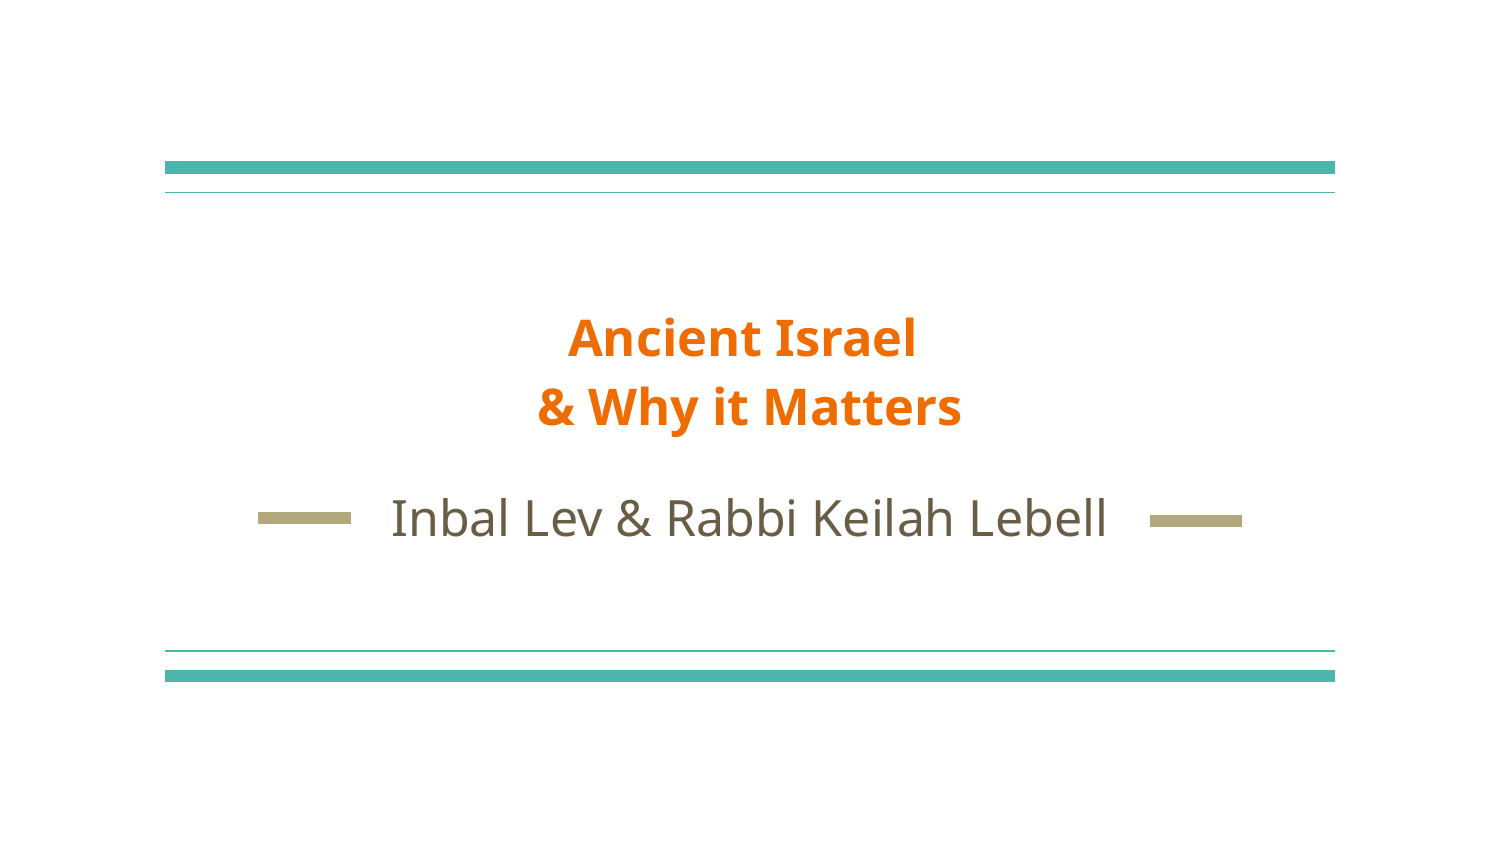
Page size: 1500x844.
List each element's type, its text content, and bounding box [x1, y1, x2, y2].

subtitle Inbal Lev & Rabbi Keilah Lebell [350, 467, 1150, 598]
title Ancient Israel & Why it Matters [164, 287, 1336, 456]
